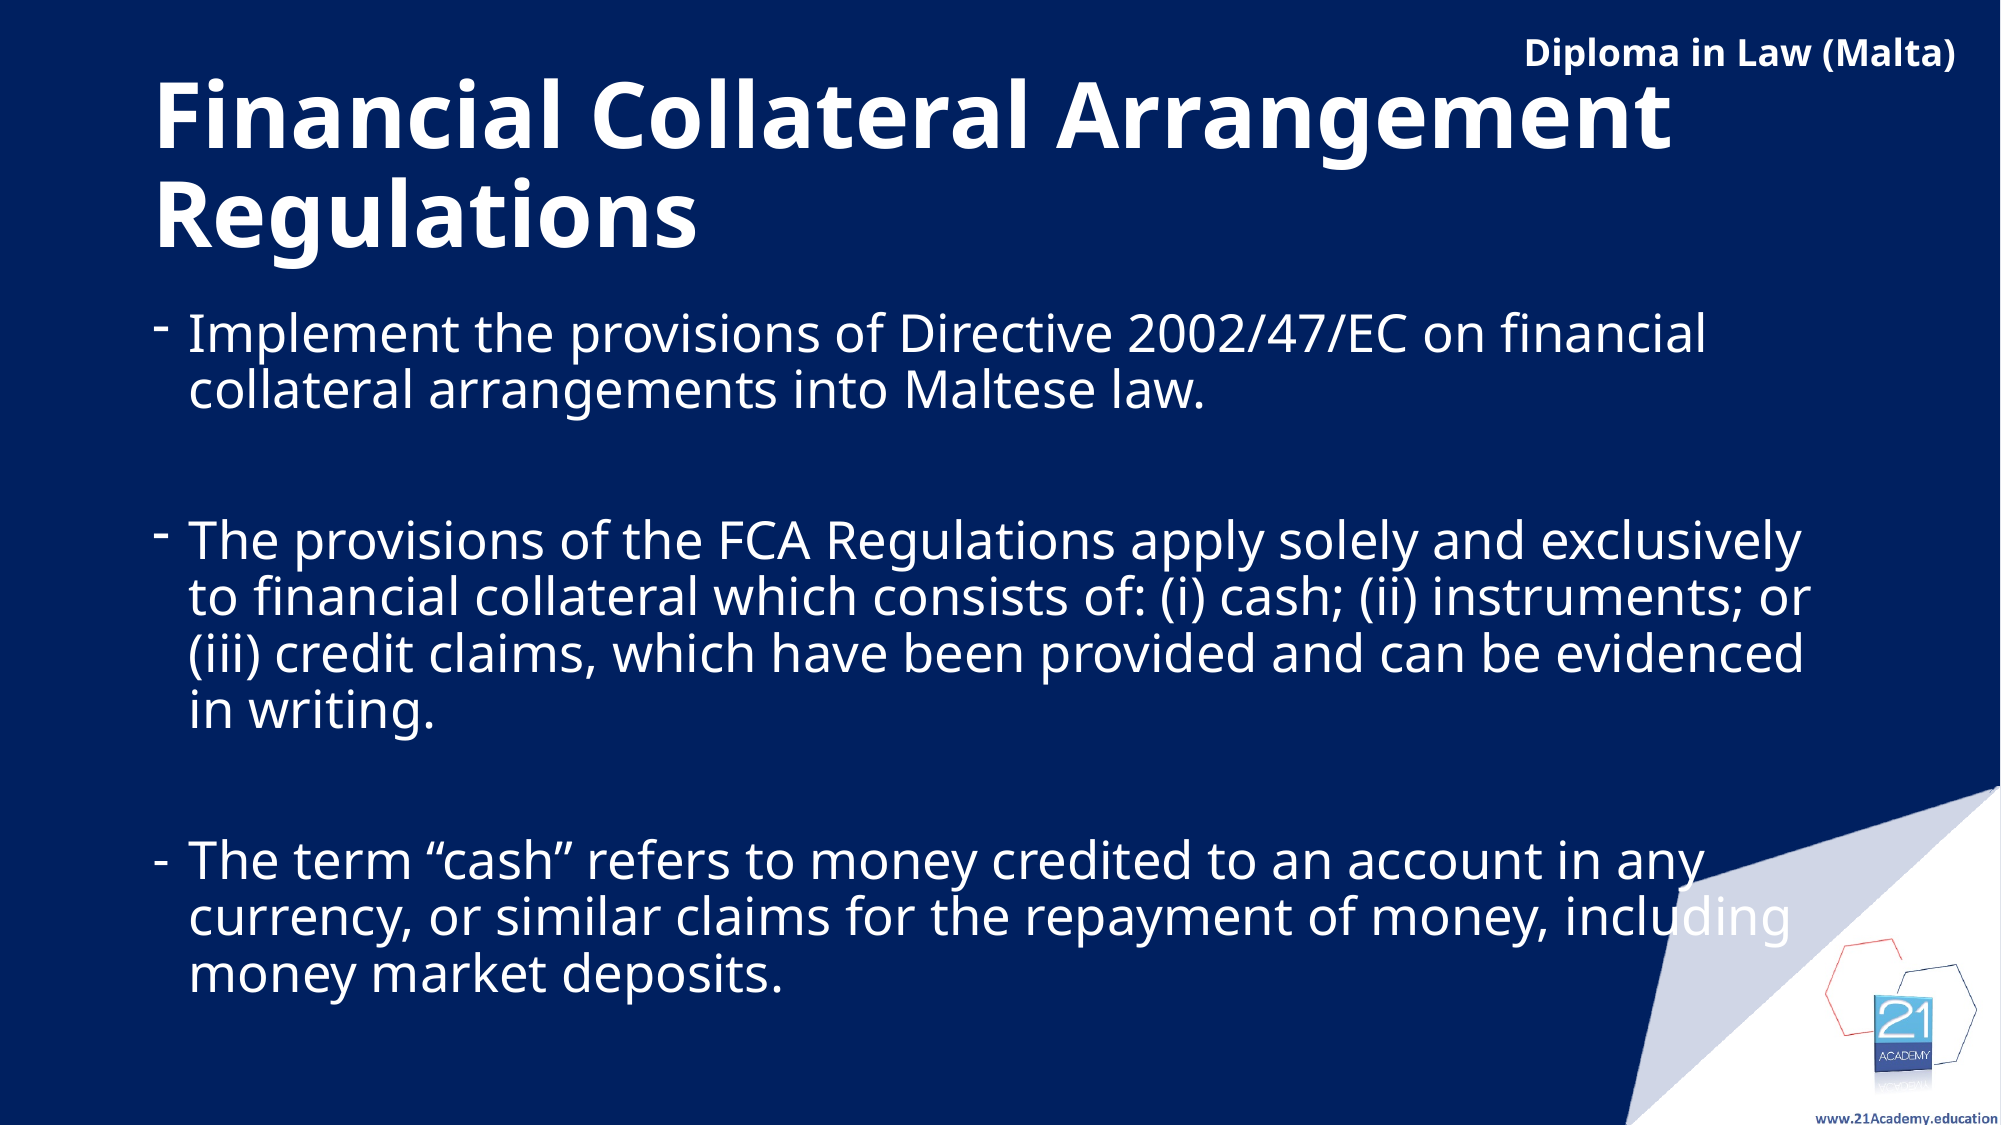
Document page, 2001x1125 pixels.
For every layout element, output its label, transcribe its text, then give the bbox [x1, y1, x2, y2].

list Implement the provisions of Directive 2002/47/EC on financial collateral arrangements into Maltese law. The provisions of the FCA Regulations apply solely and exclusively to financial collateral which consists of: (i) cash; (ii) instruments; or (iii) credit claims, which have been provided and can be evidenced in writing. The term “cash” refers to money credited to an account in any currency, or similar claims for the repayment of money, including money market deposits. [137, 299, 1863, 1014]
picture [1517, 784, 2000, 1125]
title Financial Collateral Arrangement Regulations [137, 59, 1863, 278]
